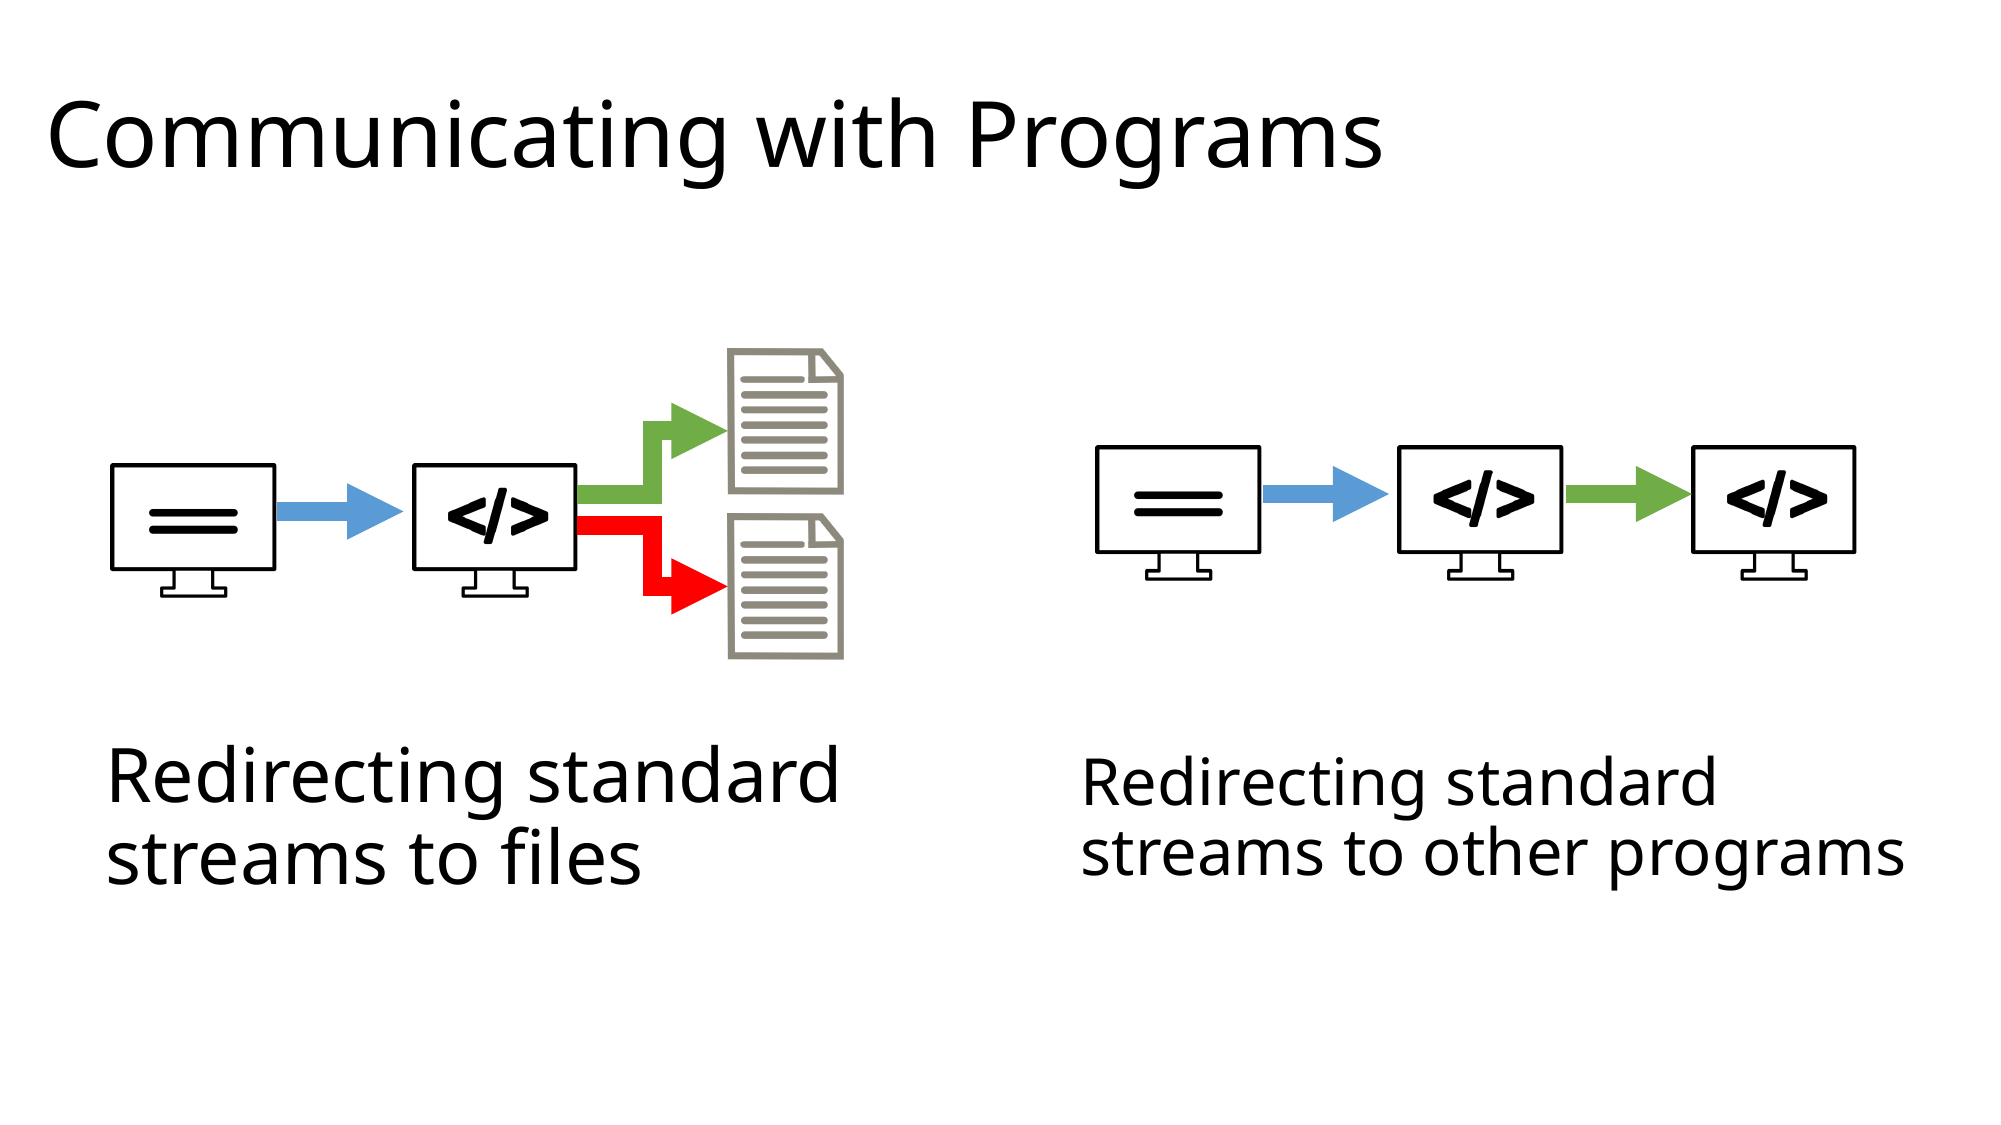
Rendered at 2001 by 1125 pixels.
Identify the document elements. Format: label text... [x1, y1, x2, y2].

text_box Redirecting standard streams to files [90, 710, 900, 928]
picture [1691, 445, 1857, 581]
picture [1397, 445, 1564, 581]
title Communicating with Programs [30, 28, 1830, 247]
text_box Redirecting standard streams to other programs [1065, 710, 1932, 928]
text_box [577, 430, 727, 495]
picture [411, 463, 578, 598]
picture [727, 513, 844, 660]
picture [110, 463, 277, 598]
picture [1095, 445, 1262, 581]
picture [727, 348, 844, 495]
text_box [577, 525, 727, 587]
